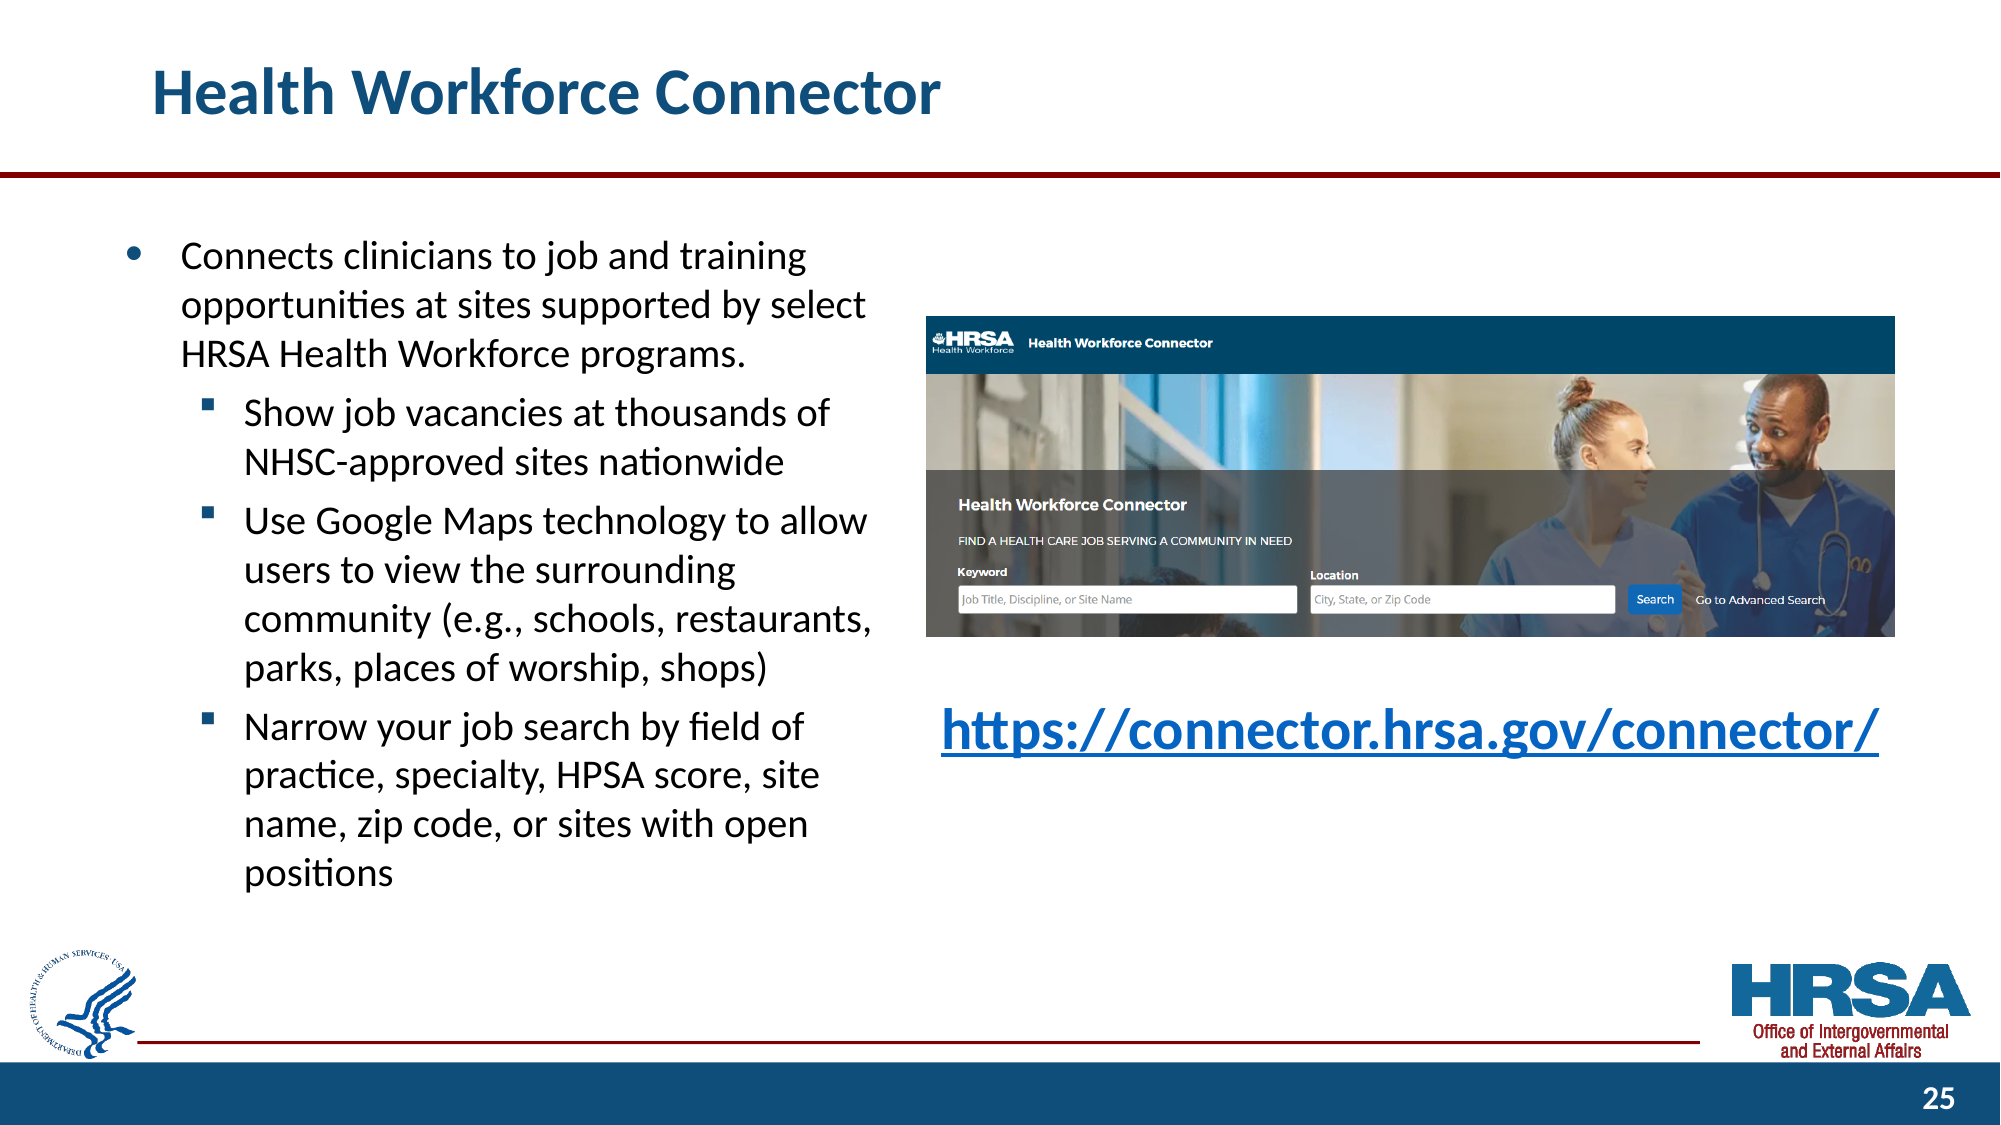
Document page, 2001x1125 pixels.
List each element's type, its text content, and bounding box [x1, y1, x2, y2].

picture [1059, 339, 1070, 347]
picture [1201, 341, 1212, 347]
picture [926, 375, 1895, 637]
picture [1077, 339, 1095, 347]
picture [1103, 339, 1108, 347]
picture [1172, 341, 1192, 347]
picture [1110, 339, 1119, 347]
picture [1154, 341, 1169, 347]
picture [933, 334, 944, 344]
slide_number 25 [1521, 1065, 1971, 1125]
picture [1732, 962, 1971, 1058]
list Connects clinicians to job and training opportunities at sites supported by select HRSA Health Workforce programs. Show job vacancies at thousands of NHSC-approved sites nationwide Use Google Maps technology to allow users to view the surrounding community (e.g., schools, restaurants, parks, places of worship, shops) Narrow your job search by field of practice, specialty, HPSA score, site name, zip code, or sites with open positions [110, 221, 898, 952]
picture [24, 946, 141, 1062]
text_box https://connector.hrsa.gov/connector/ [926, 684, 2000, 849]
picture [1124, 341, 1133, 347]
picture [1030, 339, 1045, 347]
picture [947, 332, 1013, 346]
title Health Workforce Connector [137, 0, 1863, 175]
